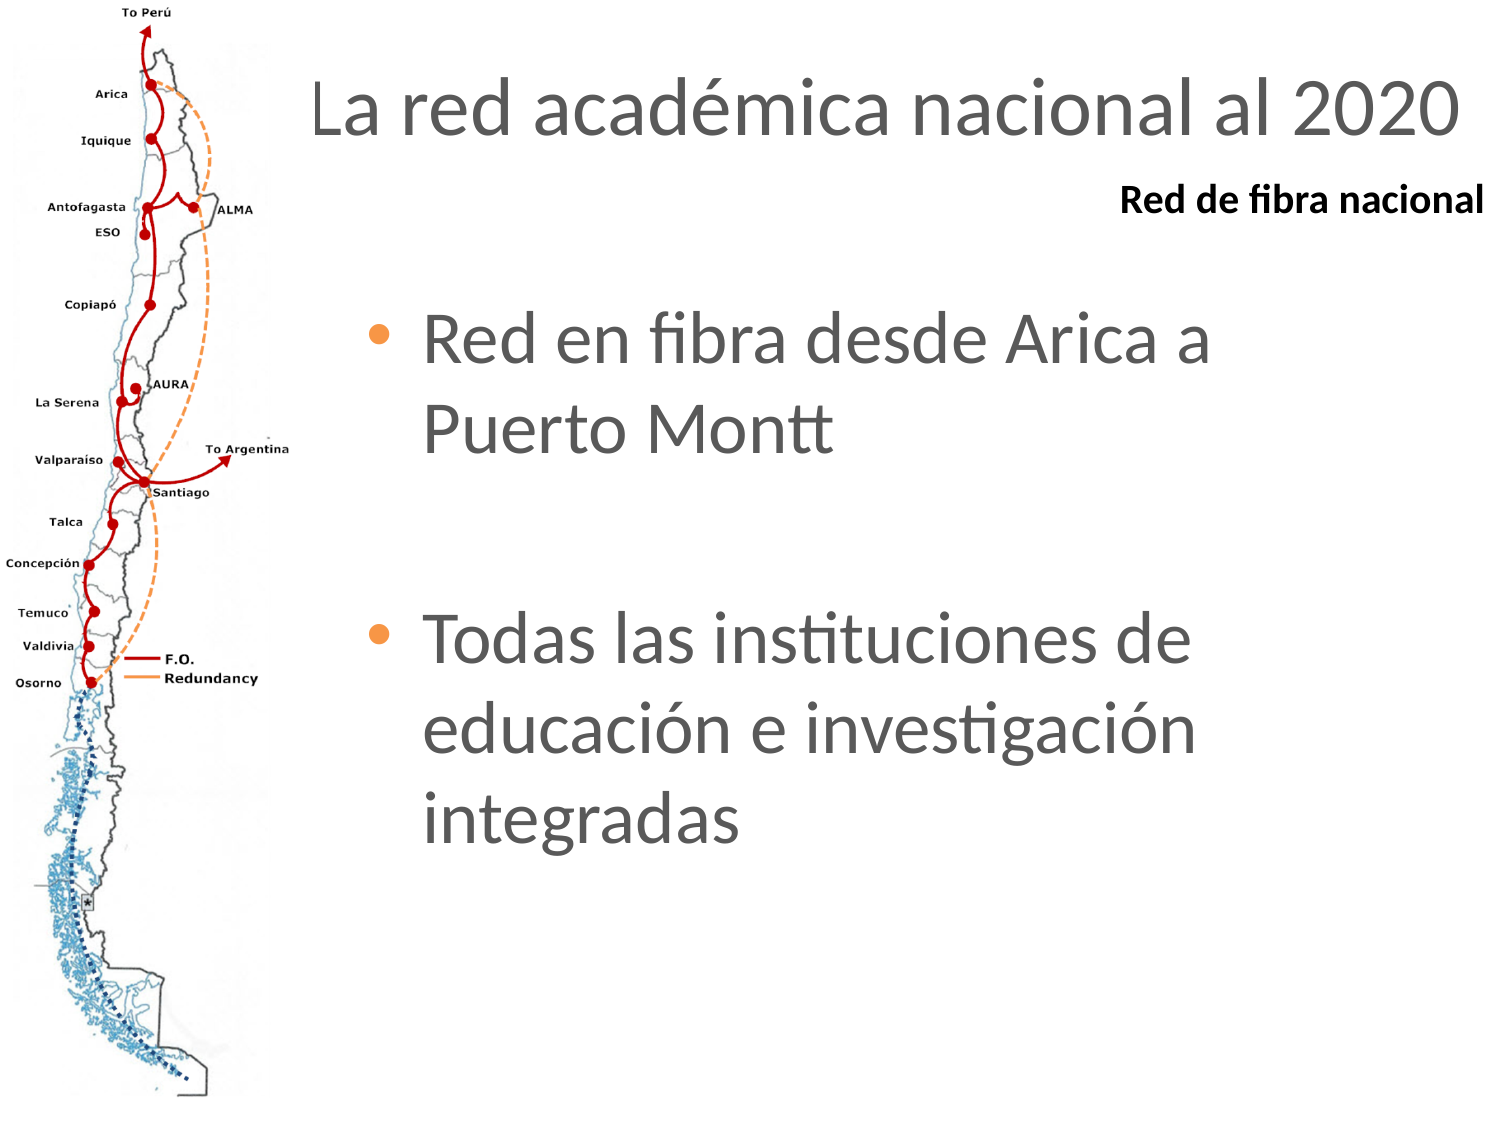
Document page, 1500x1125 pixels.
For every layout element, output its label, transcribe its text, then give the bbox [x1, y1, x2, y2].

title La red académica nacional al 2020 [320, 45, 1496, 164]
text_box Red de fibra nacional [320, 164, 1500, 248]
text_box Red en fibra desde Arica a Puerto Montt Todas las instituciones de educación e investigación integradas [351, 281, 1395, 942]
picture [0, 0, 316, 1102]
